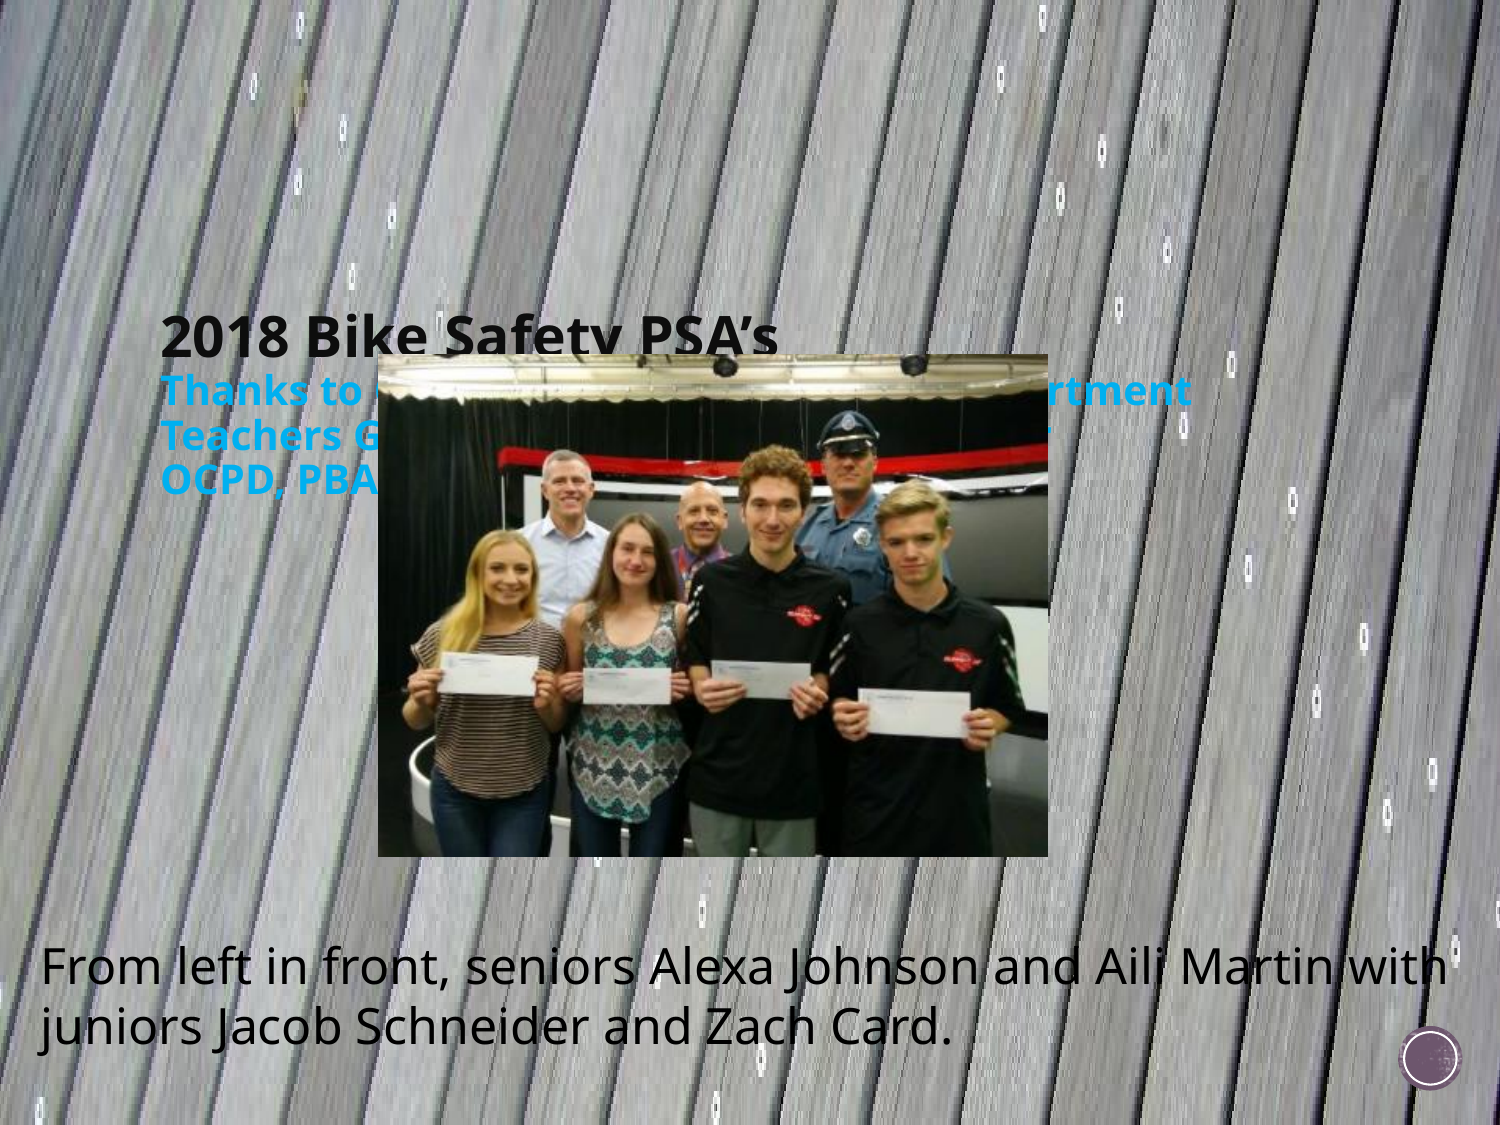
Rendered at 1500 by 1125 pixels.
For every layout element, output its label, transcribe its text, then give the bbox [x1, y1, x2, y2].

text_box 2018 Bike Safety PSA’s Thanks to OCHS TV/Media Production Department Teachers Greg Wheeldon and Steve Trauger OCPD, PBA Local 61, Sgt. Brian Hopely [148, 50, 1387, 510]
text_box From left in front, seniors Alexa Johnson and Aili Martin with juniors Jacob Schneider and Zach Card. [25, 927, 1481, 1125]
picture [0, 0, 1500, 1125]
